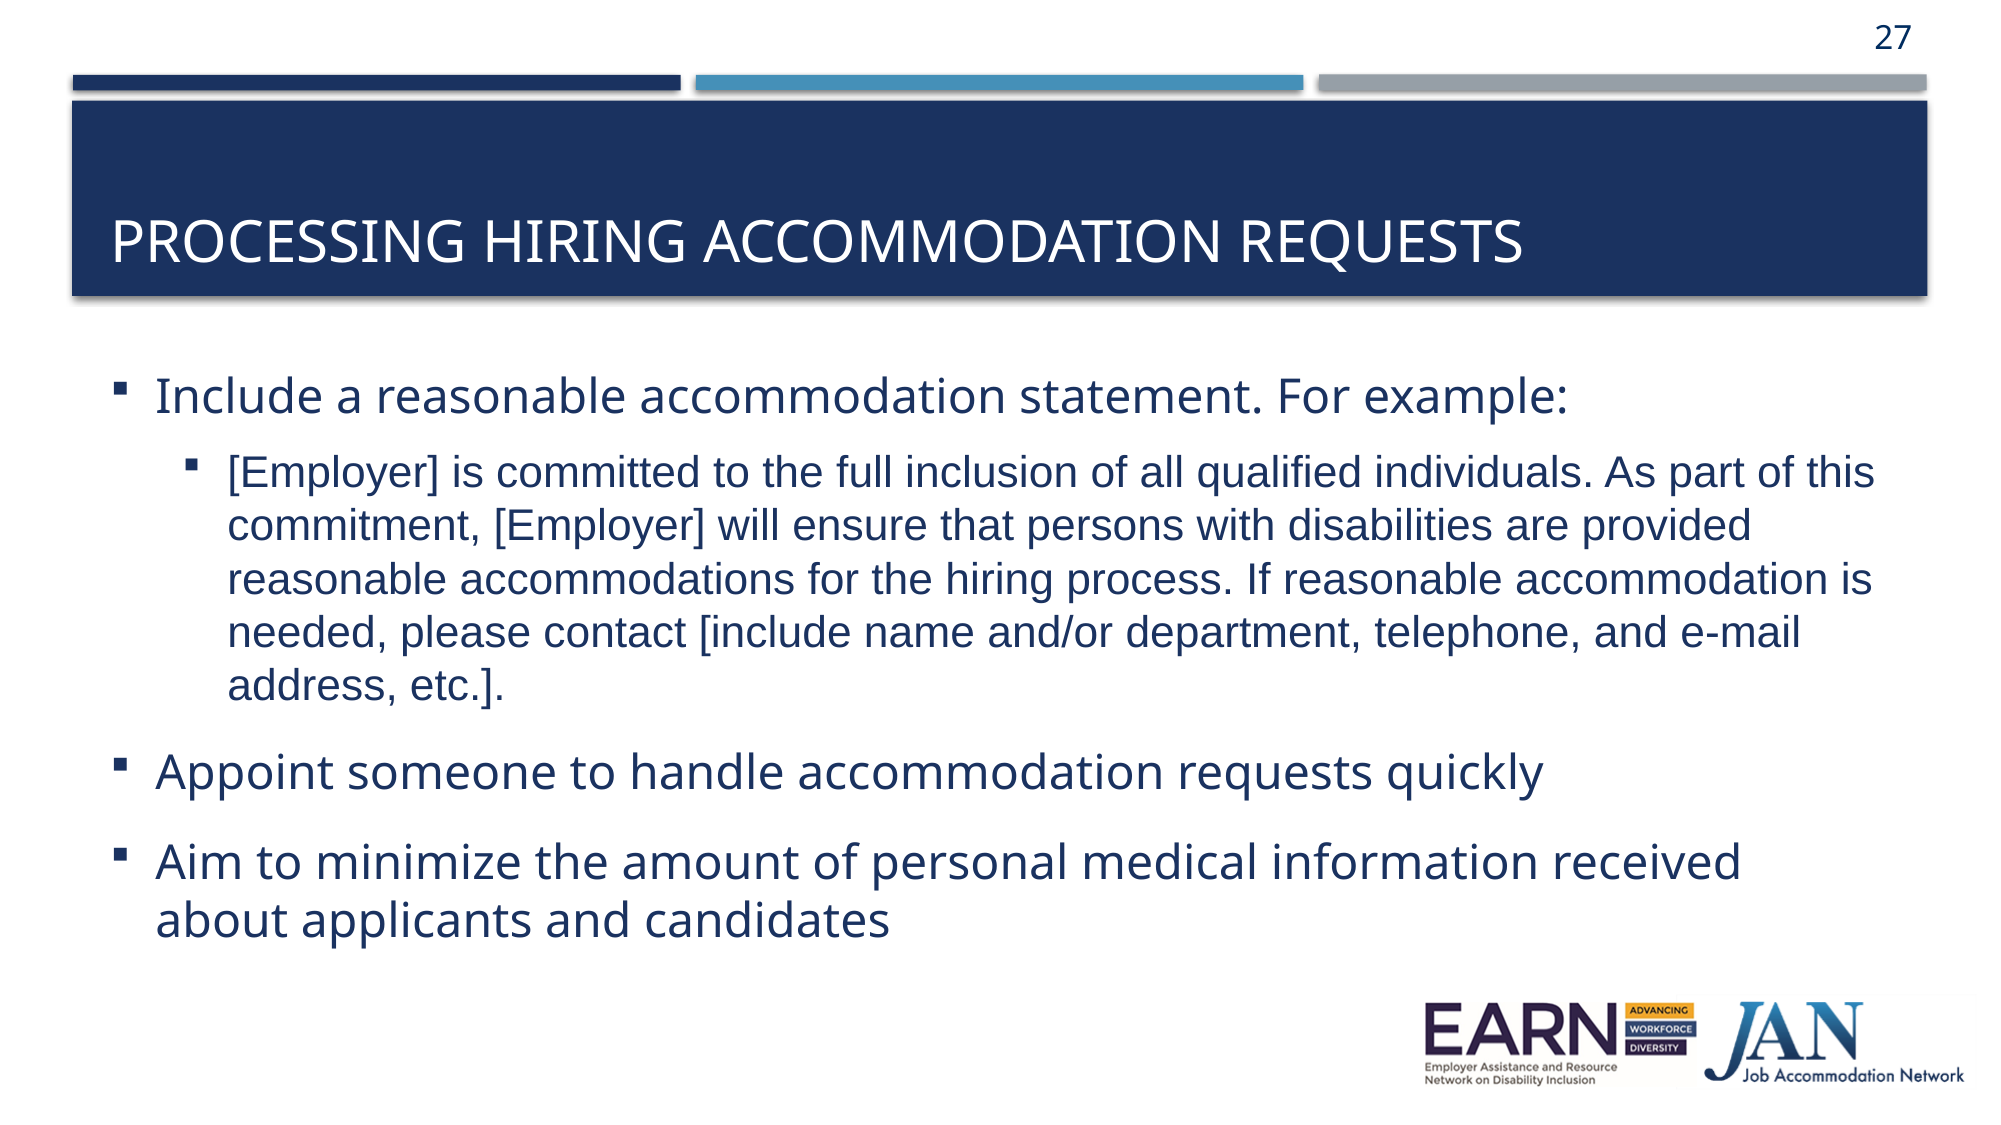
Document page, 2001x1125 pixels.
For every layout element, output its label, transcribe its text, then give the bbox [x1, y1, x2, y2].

title Processing Hiring Accommodation Requests [95, 115, 1905, 282]
list Include a reasonable accommodation statement. For example: [Employer] is committed to the full inclusion of all qualified individuals. As part of this commitment, [Employer] will ensure that persons with disabilities are provided reasonable accommodations for the hiring process. If reasonable accommodation is needed, please contact [include name and/or department, telephone, and e-mail address, etc.]. Appoint someone to handle accommodation requests quickly Aim to minimize the amount of personal medical information received about applicants and candidates [95, 357, 1905, 962]
slide_number 27 [1809, 11, 1928, 67]
picture [1425, 994, 1977, 1090]
